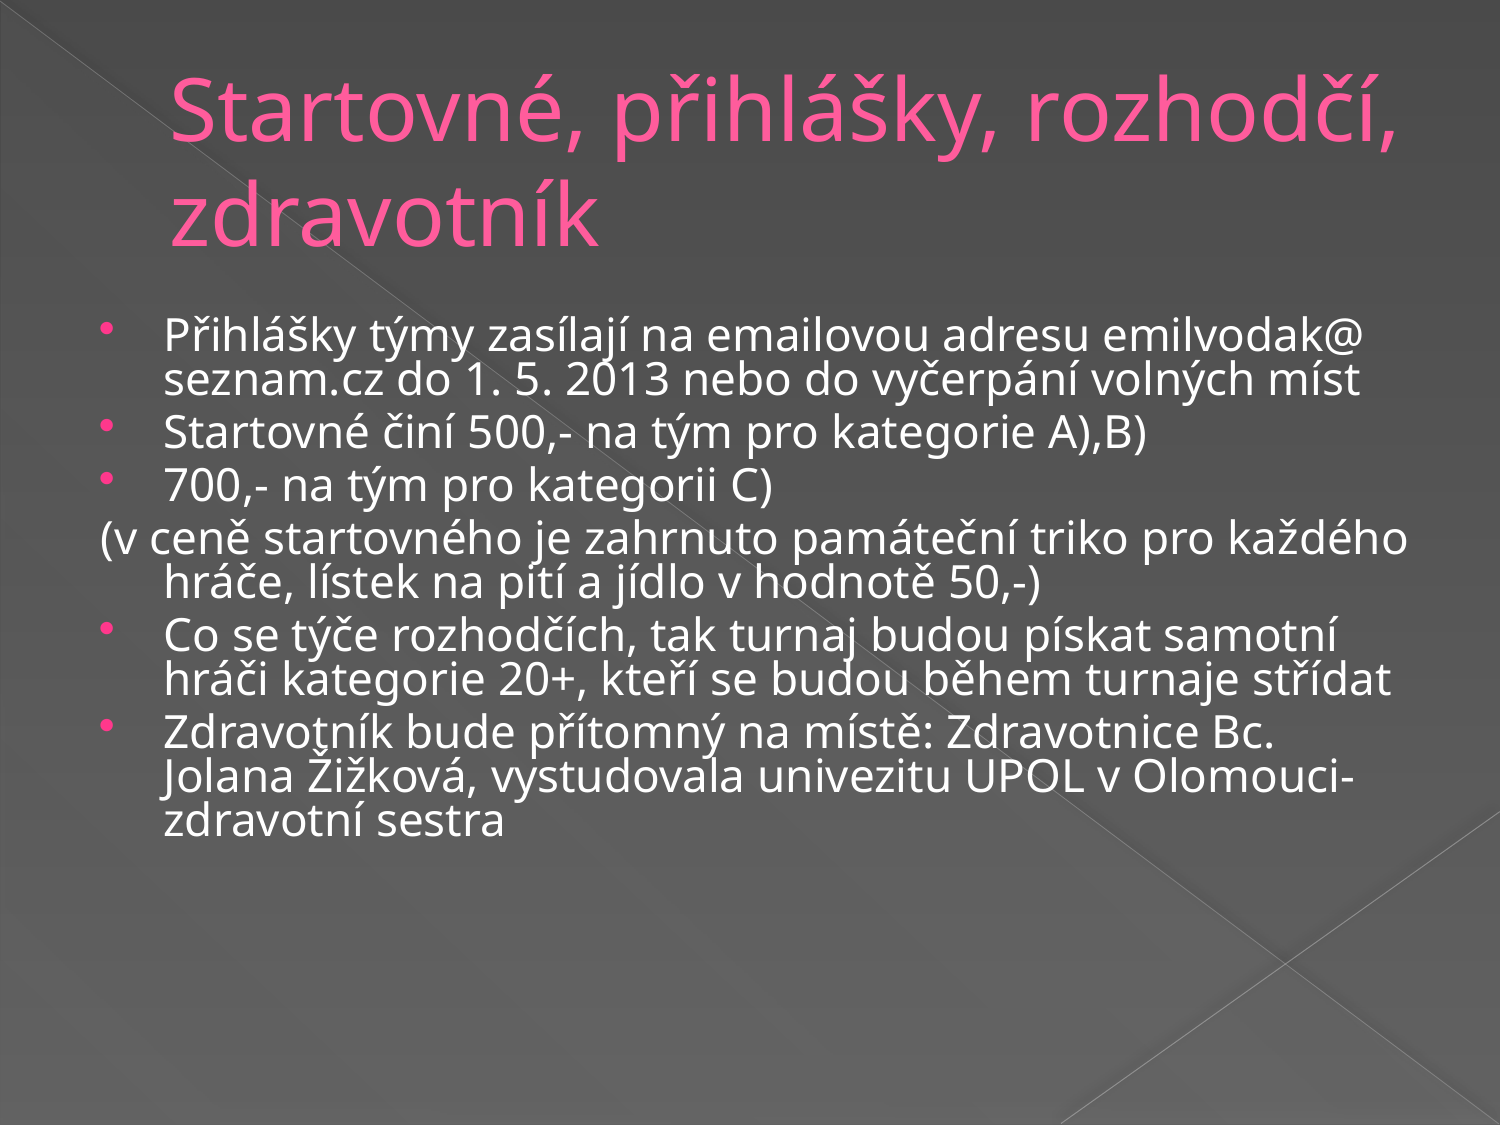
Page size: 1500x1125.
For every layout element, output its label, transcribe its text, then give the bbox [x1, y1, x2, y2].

title Startovné, přihlášky, rozhodčí, zdravotník [75, 43, 1425, 274]
list Přihlášky týmy zasílají na emailovou adresu emilvodak@ seznam.cz do 1. 5. 2013 nebo do vyčerpání volných míst Startovné činí 500,- na tým pro kategorie A),B) 700,- na tým pro kategorii C) (v ceně startovného je zahrnuto památeční triko pro každého hráče, lístek na pití a jídlo v hodnotě 50,-) Co se týče rozhodčích, tak turnaj budou pískat samotní hráči kategorie 20+, kteří se budou během turnaje střídat Zdravotník bude přítomný na místě: Zdravotnice Bc. Jolana Žižková, vystudovala univezitu UPOL v Olomouci- zdravotní sestra [74, 308, 1426, 1060]
